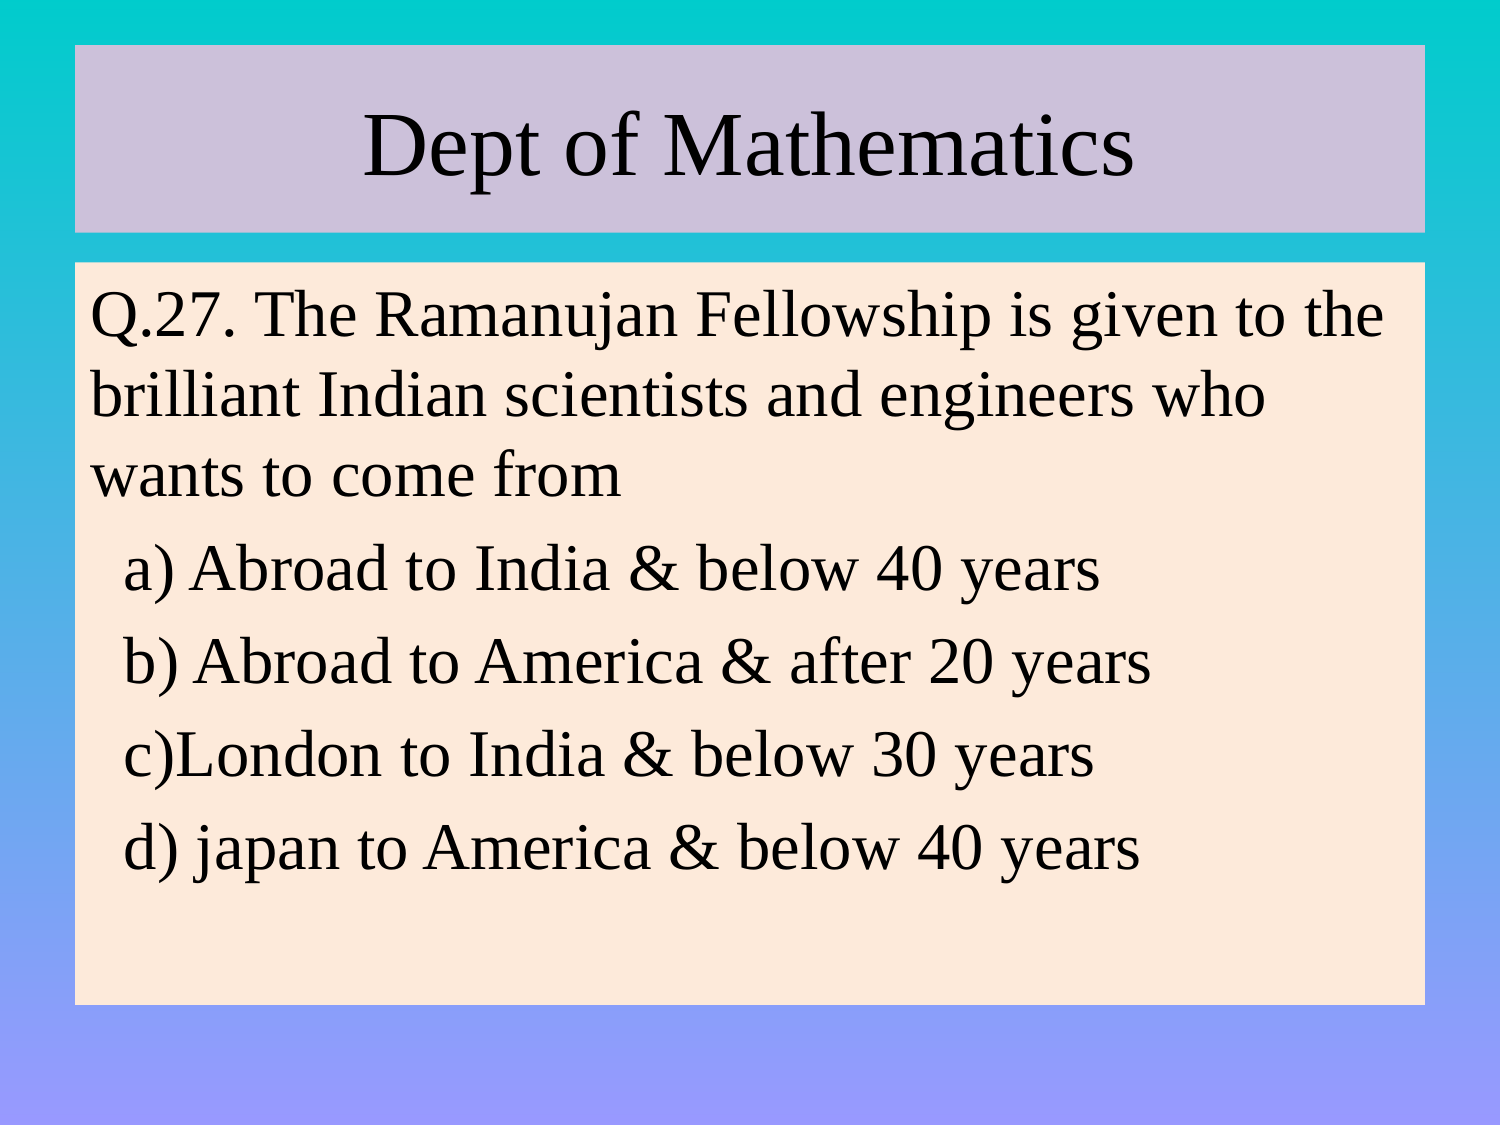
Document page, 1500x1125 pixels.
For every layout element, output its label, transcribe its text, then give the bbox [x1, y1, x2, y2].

list Q.27. The Ramanujan Fellowship is given to the brilliant Indian scientists and engineers who wants to come from a) Abroad to India & below 40 years b) Abroad to America & after 20 years c)London to India & below 30 years d) japan to America & below 40 years [75, 262, 1425, 1005]
title Dept of Mathematics [75, 45, 1425, 233]
